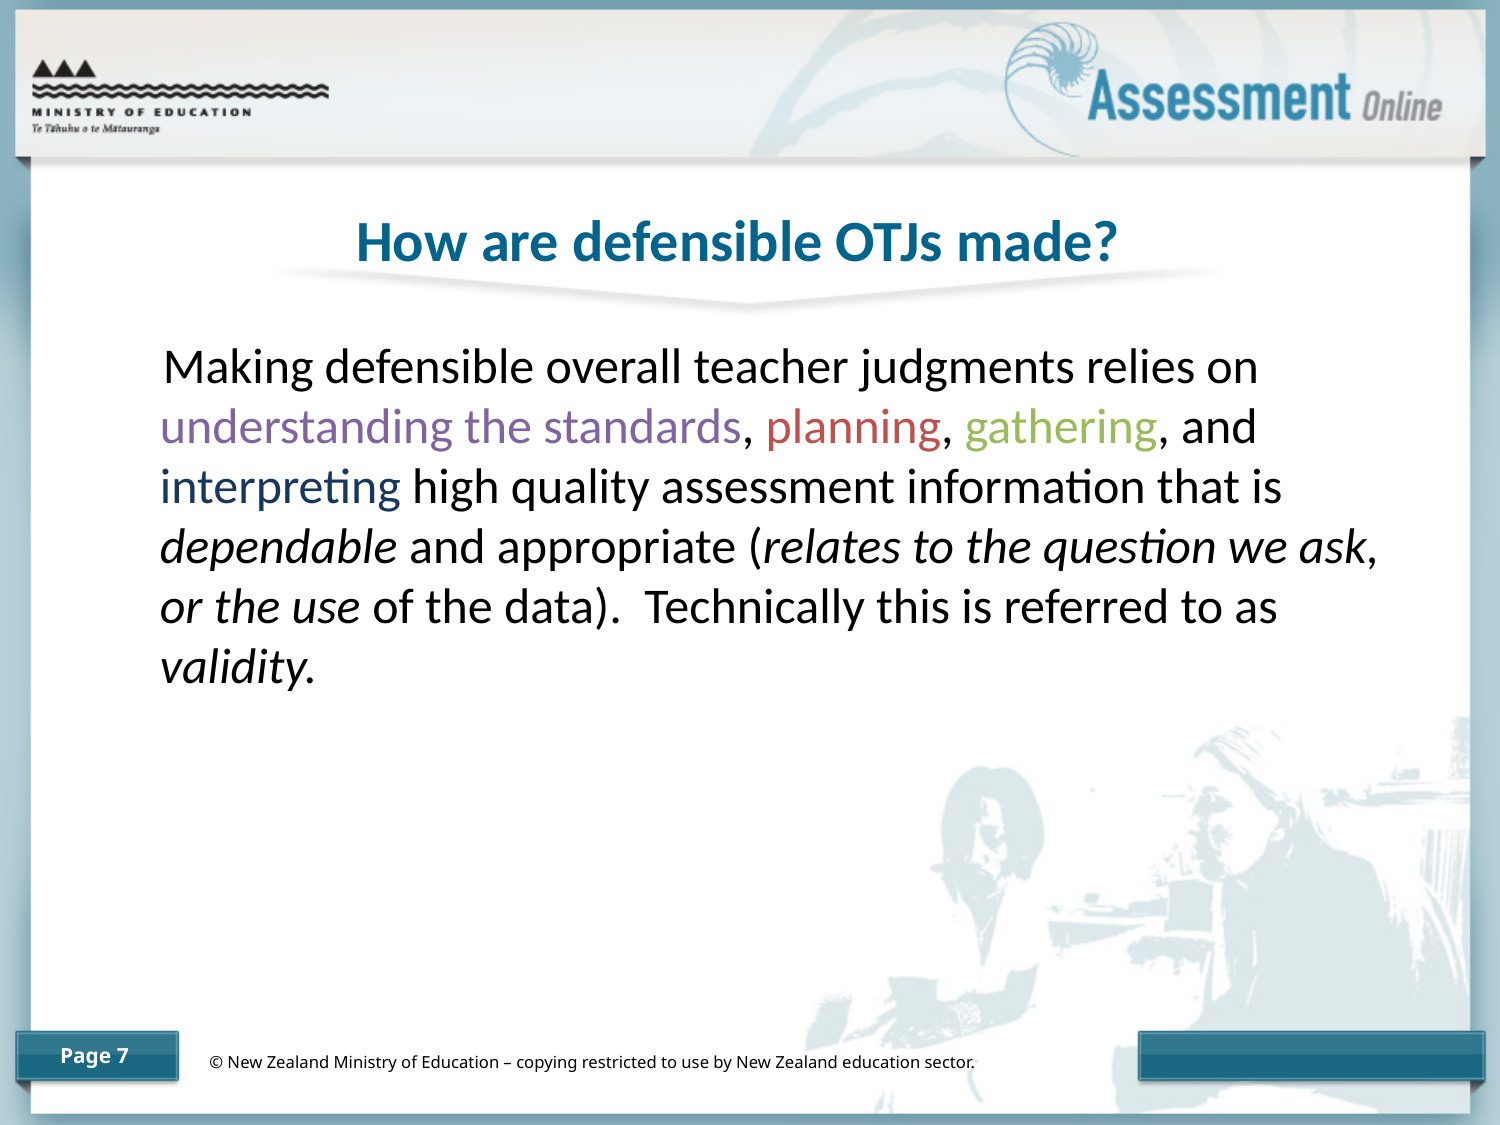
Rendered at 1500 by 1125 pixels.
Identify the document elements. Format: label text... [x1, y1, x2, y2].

picture [0, 0, 1500, 1125]
title How are defensible OTJs made? [100, 172, 1376, 303]
list Making defensible overall teacher judgments relies on understanding the standards, planning, gathering, and interpreting high quality assessment information that is dependable and appropriate (relates to the question we ask, or the use of the data). Technically this is referred to as validity. [88, 326, 1412, 1000]
